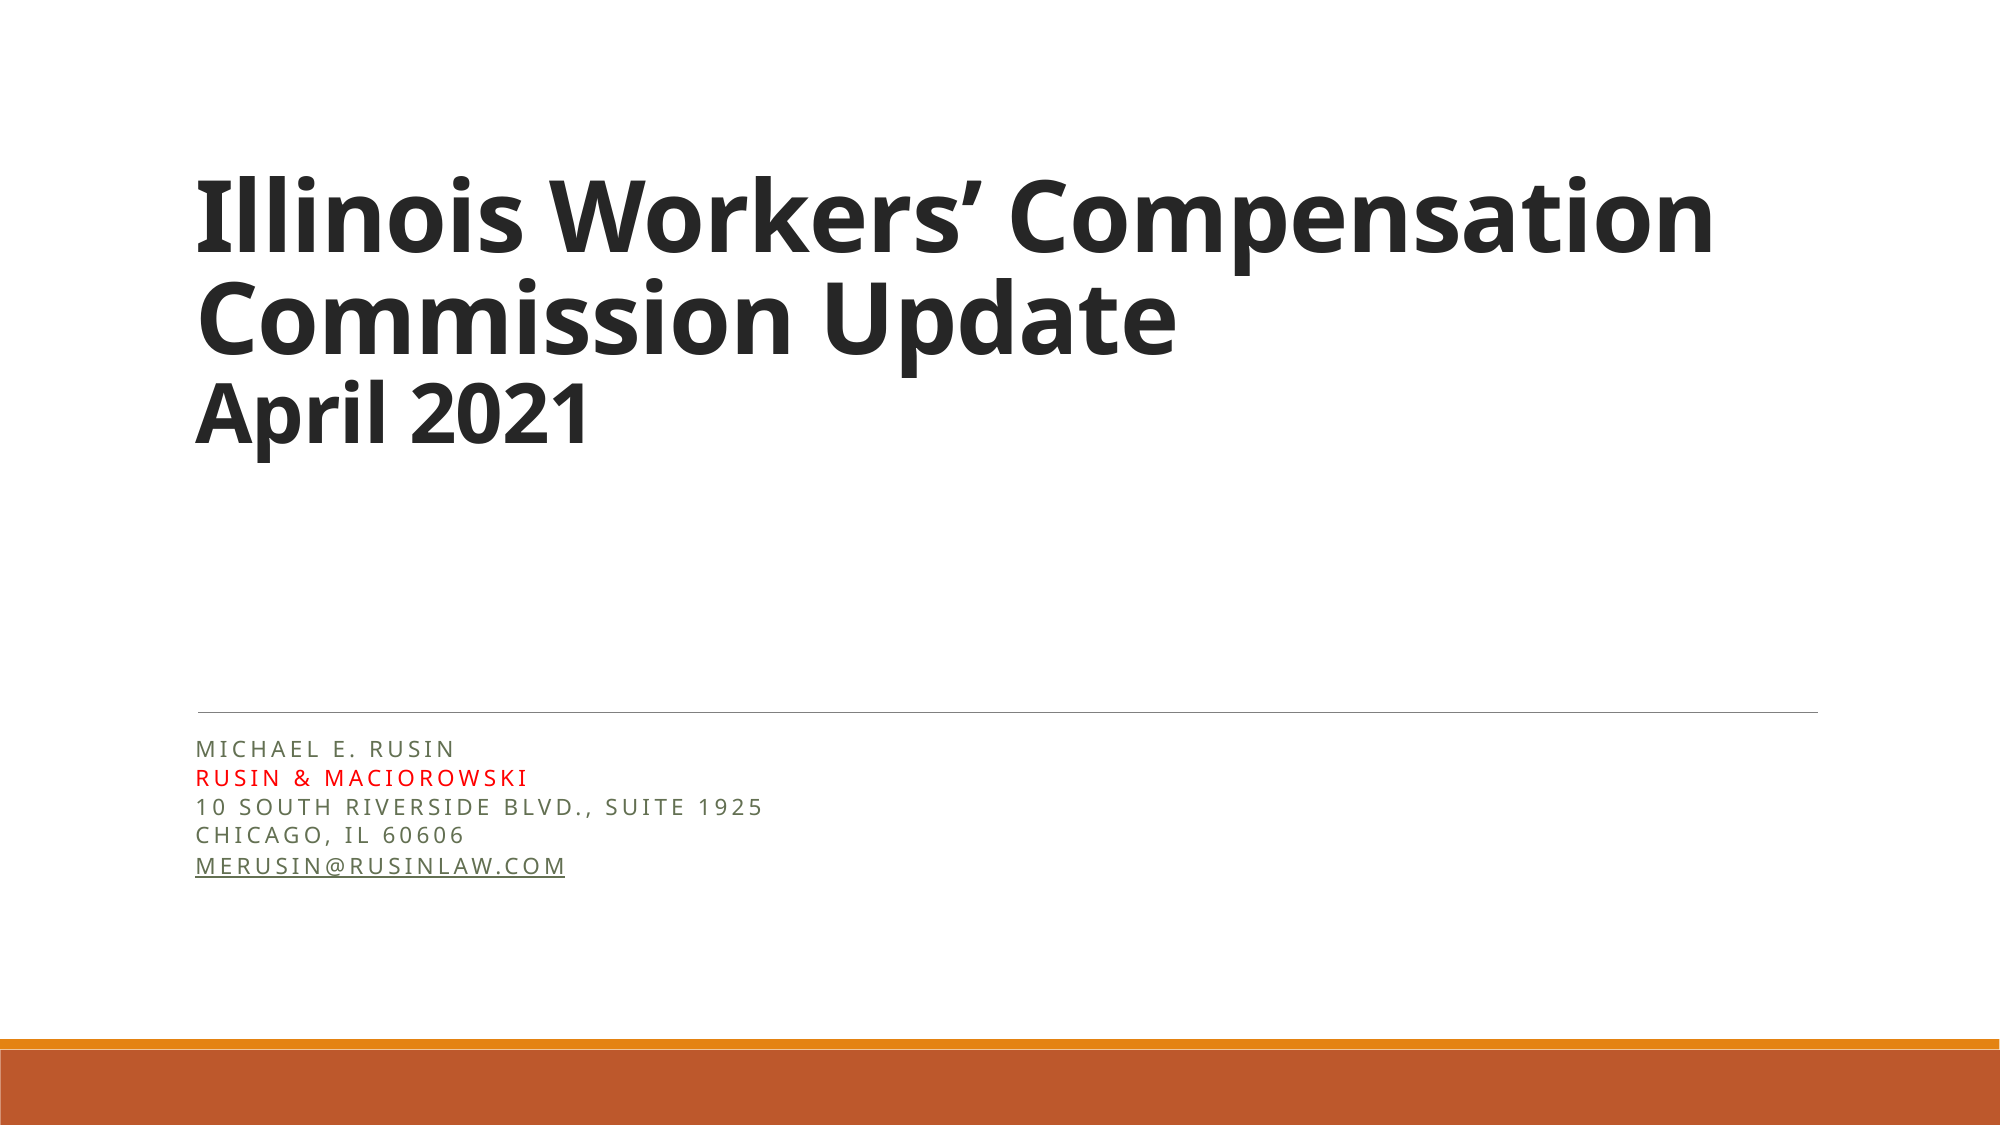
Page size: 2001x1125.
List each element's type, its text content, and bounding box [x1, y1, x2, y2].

title Illinois Workers’ Compensation Commission Update April 2021 [180, 124, 1809, 653]
subtitle Michael E. Rusin Rusin & Maciorowski 10 South Riverside Blvd., Suite 1925 Chicago, IL 60606 merusin@rusinlaw.com [180, 730, 1831, 919]
